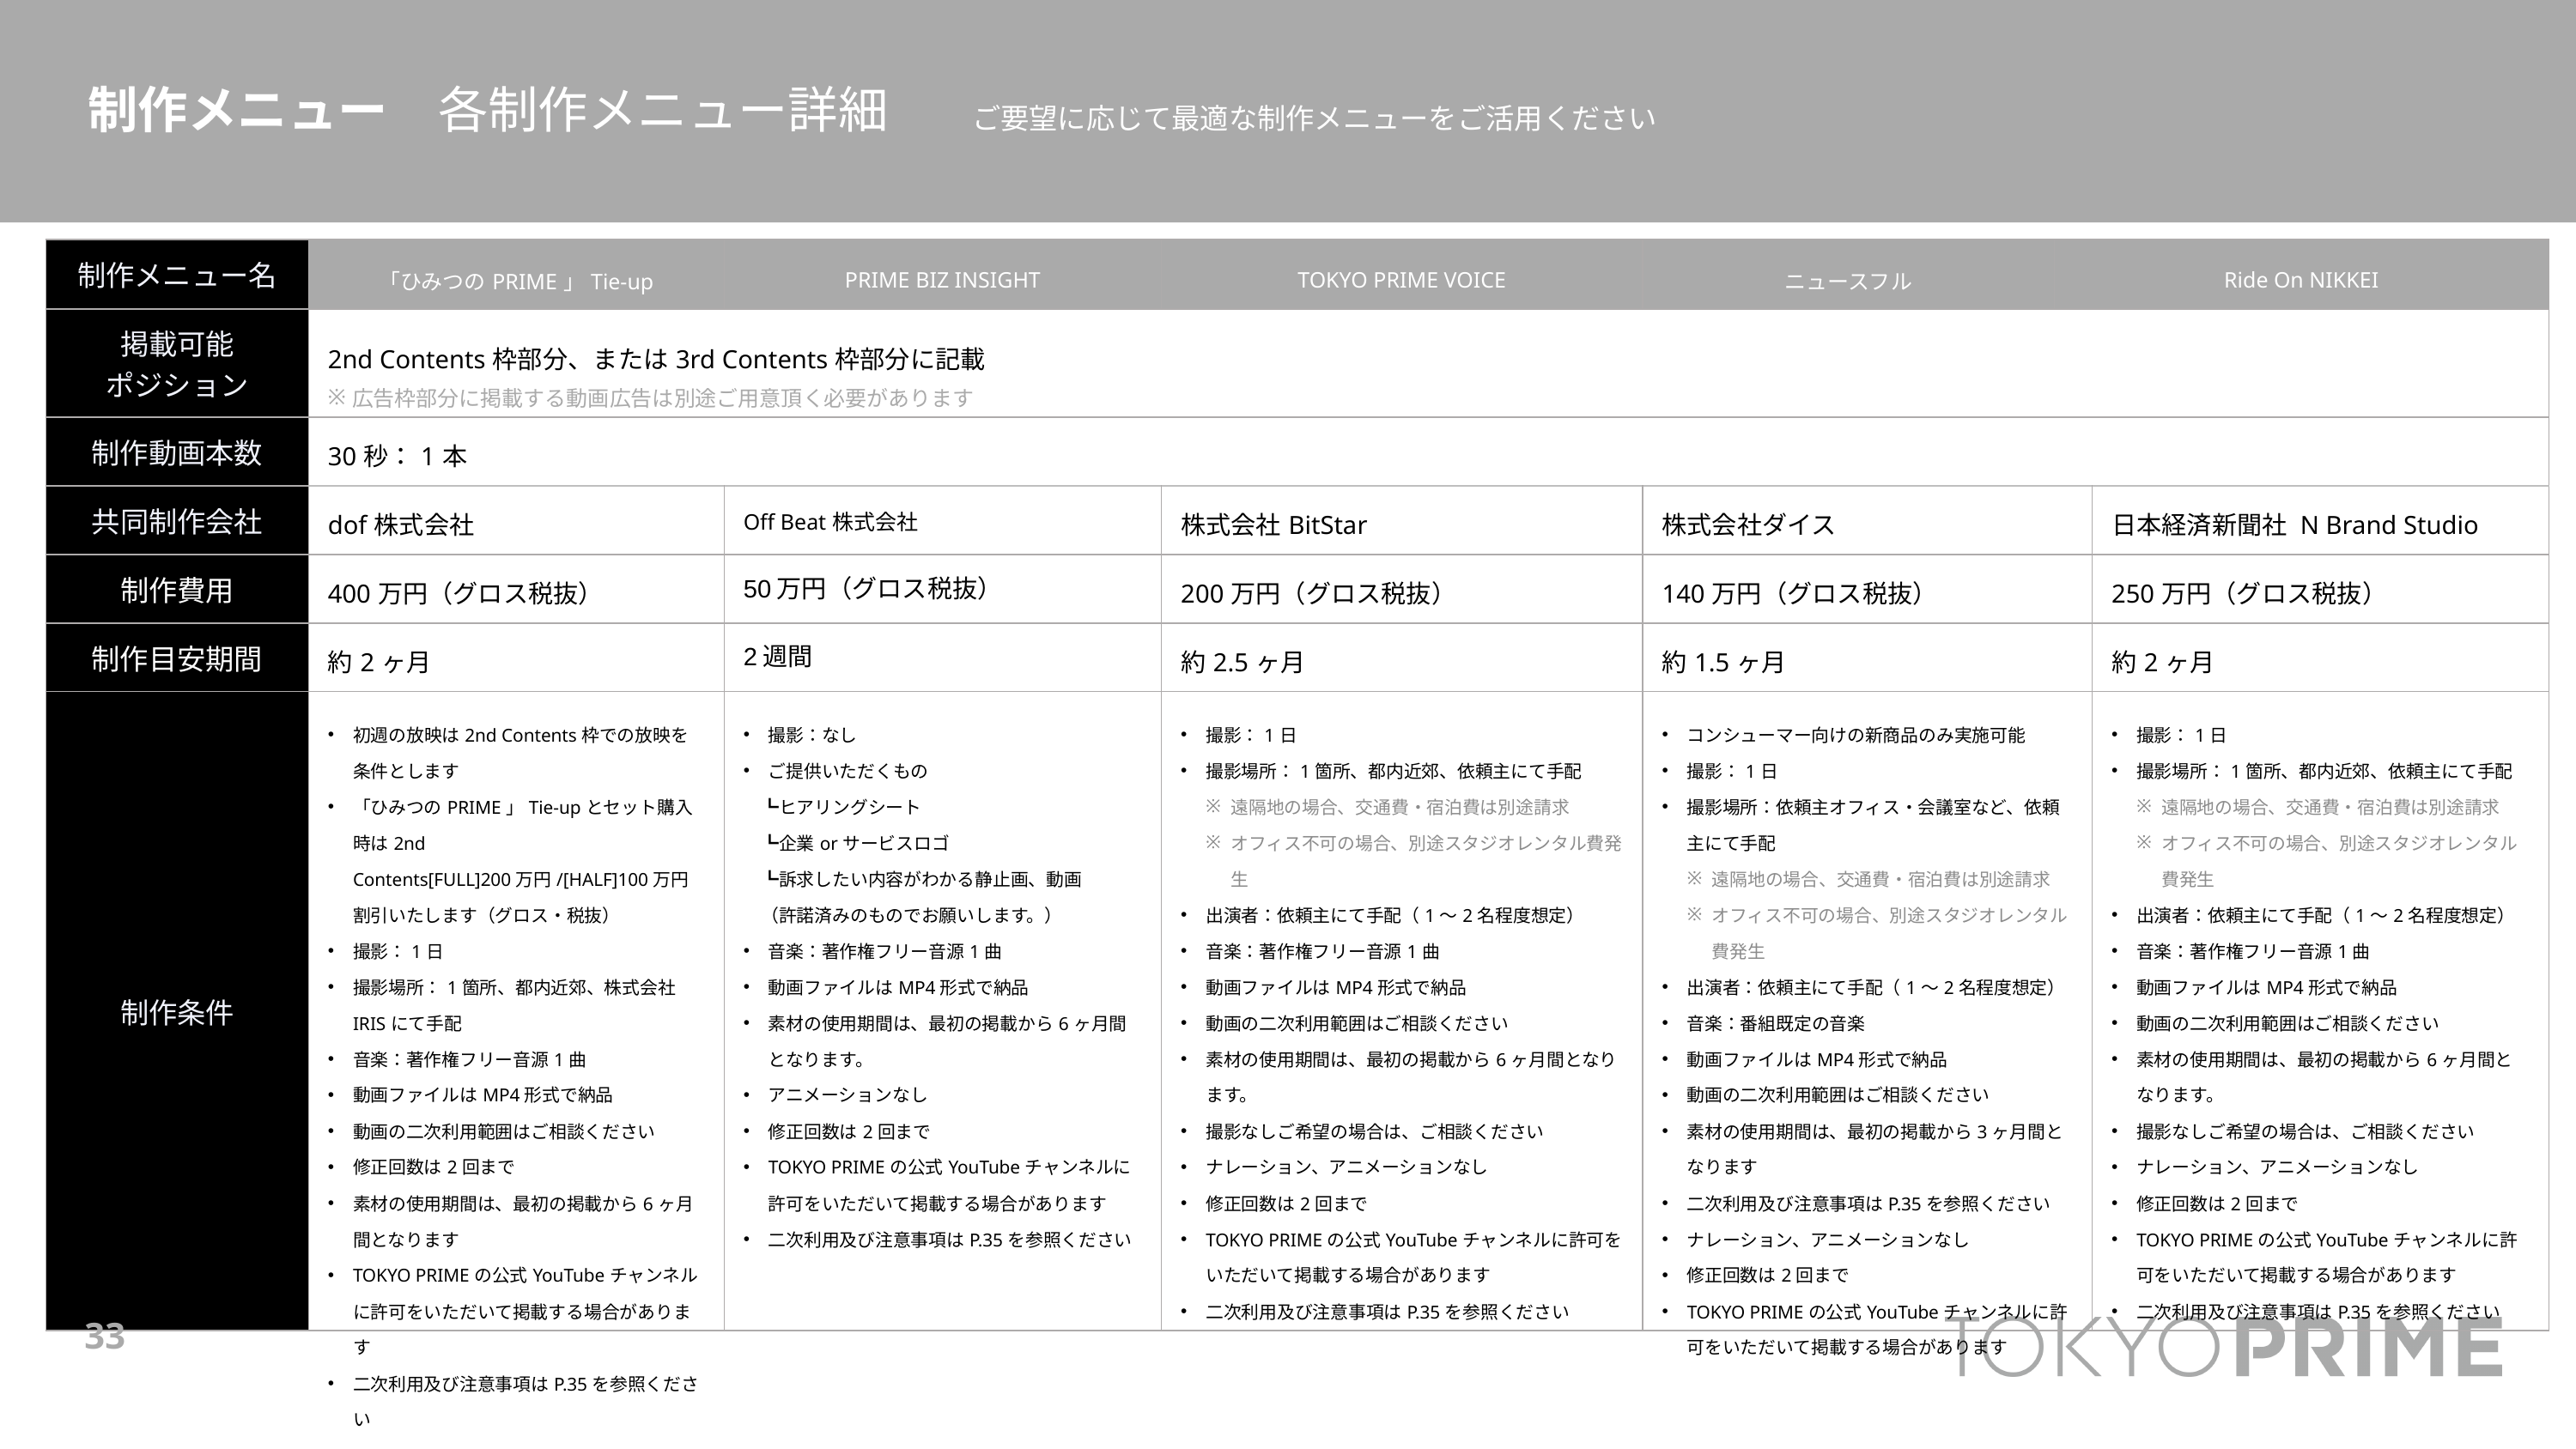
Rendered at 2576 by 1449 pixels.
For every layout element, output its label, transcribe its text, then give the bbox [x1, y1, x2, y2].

table_cell 日本経済新聞社 N Brand Studio [2093, 487, 2549, 554]
table_cell 撮影：なし ご提供いただくもの ┗ヒアリングシート ┗企業orサービスロゴ ┗訴求したい内容がわかる静止画、動画 （許諾済みのものでお願いします。） 音楽：著作権フリー音源1曲 動画ファイルはMP4形式で納品 素材の使用期間は、最初の掲載から6ヶ月間となります。 アニメーションなし 修正回数は2回まで TOKYO PRIMEの公式YouTubeチャンネルに許可をいただいて掲載する場合があります 二次利用及び注意事項はP.35を参照ください [725, 692, 1161, 1330]
table_header 「ひみつのPRIME」Tie-up [309, 240, 724, 308]
table_header ニュースフル [1643, 240, 2054, 308]
table_cell 約1.5ヶ月 [1643, 624, 2092, 691]
text_box 制作メニュー 各制作メニュー詳細 [75, 71, 992, 145]
table_cell 制作条件 [46, 692, 308, 1330]
picture [1945, 1331, 2502, 1377]
table_cell 株式会社ダイス [1643, 487, 2092, 554]
table_cell Off Beat株式会社 [725, 487, 1161, 554]
table_cell 初週の放映は2nd Contents枠での放映を条件とします 「ひみつのPRIME」Tie-upとセット購入時は2nd Contents[FULL]200万円/[HALF]100万円割引いたします（グロス・税抜） 撮影：1日 撮影場所：1箇所、都内近郊、株式会社IRISにて手配 音楽：著作権フリー音源1曲 動画ファイルはMP4形式で納品 動画の二次利用範囲はご相談ください 修正回数は2回まで 素材の使用期間は、最初の掲載から6ヶ月間となります TOKYO PRIMEの公式YouTubeチャンネルに許可をいただいて掲載する場合があります 二次利用及び注意事項はP.35を参照ください [309, 692, 724, 1330]
table_header Ride On NIKKEI [2055, 240, 2549, 308]
table_cell dof株式会社 [309, 487, 724, 554]
table_cell 30秒：1本 [309, 418, 2549, 485]
table_cell 掲載可能 ポジション [46, 310, 308, 416]
table_cell コンシューマー向けの新商品のみ実施可能 撮影：1日 撮影場所：依頼主オフィス・会議室など、依頼主にて手配 遠隔地の場合、交通費・宿泊費は別途請求 オフィス不可の場合、別途スタジオレンタル費発生 出演者：依頼主にて手配（1〜2名程度想定） 音楽：番組既定の音楽 動画ファイルはMP4形式で納品 動画の二次利用範囲はご相談ください 素材の使用期間は、最初の掲載から3ヶ月間となります 二次利用及び注意事項はP.35を参照ください ナレーション、アニメーションなし 修正回数は2回まで TOKYO PRIMEの公式YouTubeチャンネルに許可をいただいて掲載する場合があります [1643, 692, 2092, 1330]
table_cell 約2ヶ月 [309, 624, 724, 691]
table_cell 2週間 [725, 624, 1161, 691]
table_header PRIME BIZ INSIGHT [725, 240, 1161, 308]
table_cell 共同制作会社 [46, 487, 308, 554]
table_cell 約2ヶ月 [2093, 624, 2549, 691]
table_cell 撮影：1日 撮影場所：1箇所、都内近郊、依頼主にて手配 遠隔地の場合、交通費・宿泊費は別途請求 オフィス不可の場合、別途スタジオレンタル費発生 出演者：依頼主にて手配（1〜2名程度想定） 音楽：著作権フリー音源1曲 動画ファイルはMP4形式で納品 動画の二次利用範囲はご相談ください 素材の使用期間は、最初の掲載から6ヶ月間となります。 撮影なしご希望の場合は、ご相談ください ナレーション、アニメーションなし 修正回数は2回まで TOKYO PRIMEの公式YouTubeチャンネルに許可をいただいて掲載する場合があります 二次利用及び注意事項はP.35を参照ください [1162, 692, 1642, 1330]
table_cell 撮影：1日 撮影場所：1箇所、都内近郊、依頼主にて手配 遠隔地の場合、交通費・宿泊費は別途請求 オフィス不可の場合、別途スタジオレンタル費発生 出演者：依頼主にて手配（1〜2名程度想定） 音楽：著作権フリー音源1曲 動画ファイルはMP4形式で納品 動画の二次利用範囲はご相談ください 素材の使用期間は、最初の掲載から6ヶ月間となります。 撮影なしご希望の場合は、ご相談ください ナレーション、アニメーションなし 修正回数は2回まで TOKYO PRIMEの公式YouTubeチャンネルに許可をいただいて掲載する場合があります 二次利用及び注意事項はP.35を参照ください [2093, 692, 2549, 1330]
table_cell 400万円（グロス税抜） [309, 555, 724, 622]
table_header 制作メニュー名 [46, 240, 308, 308]
table_cell 約2.5ヶ月 [1162, 624, 1642, 691]
table_cell 2nd Contents枠部分、または3rd Contents枠部分に記載 広告枠部分に掲載する動画広告は別途ご用意頂く必要があります [309, 310, 2549, 416]
table_cell 株式会社BitStar [1162, 487, 1642, 554]
table_cell 200万円（グロス税抜） [1162, 555, 1642, 622]
table_cell 250万円（グロス税抜） [2093, 555, 2549, 622]
table_cell 制作費用 [46, 555, 308, 622]
table_cell 140万円（グロス税抜） [1643, 555, 2092, 622]
text_box 33 [70, 1306, 139, 1368]
table_header TOKYO PRIME VOICE [1162, 240, 1642, 308]
table_cell 制作動画本数 [46, 418, 308, 485]
table_cell 50万円（グロス税抜） [725, 555, 1161, 622]
text_box ご要望に応じて最適な制作メニューをご活用ください [959, 80, 1697, 142]
table_cell 制作目安期間 [46, 624, 308, 691]
